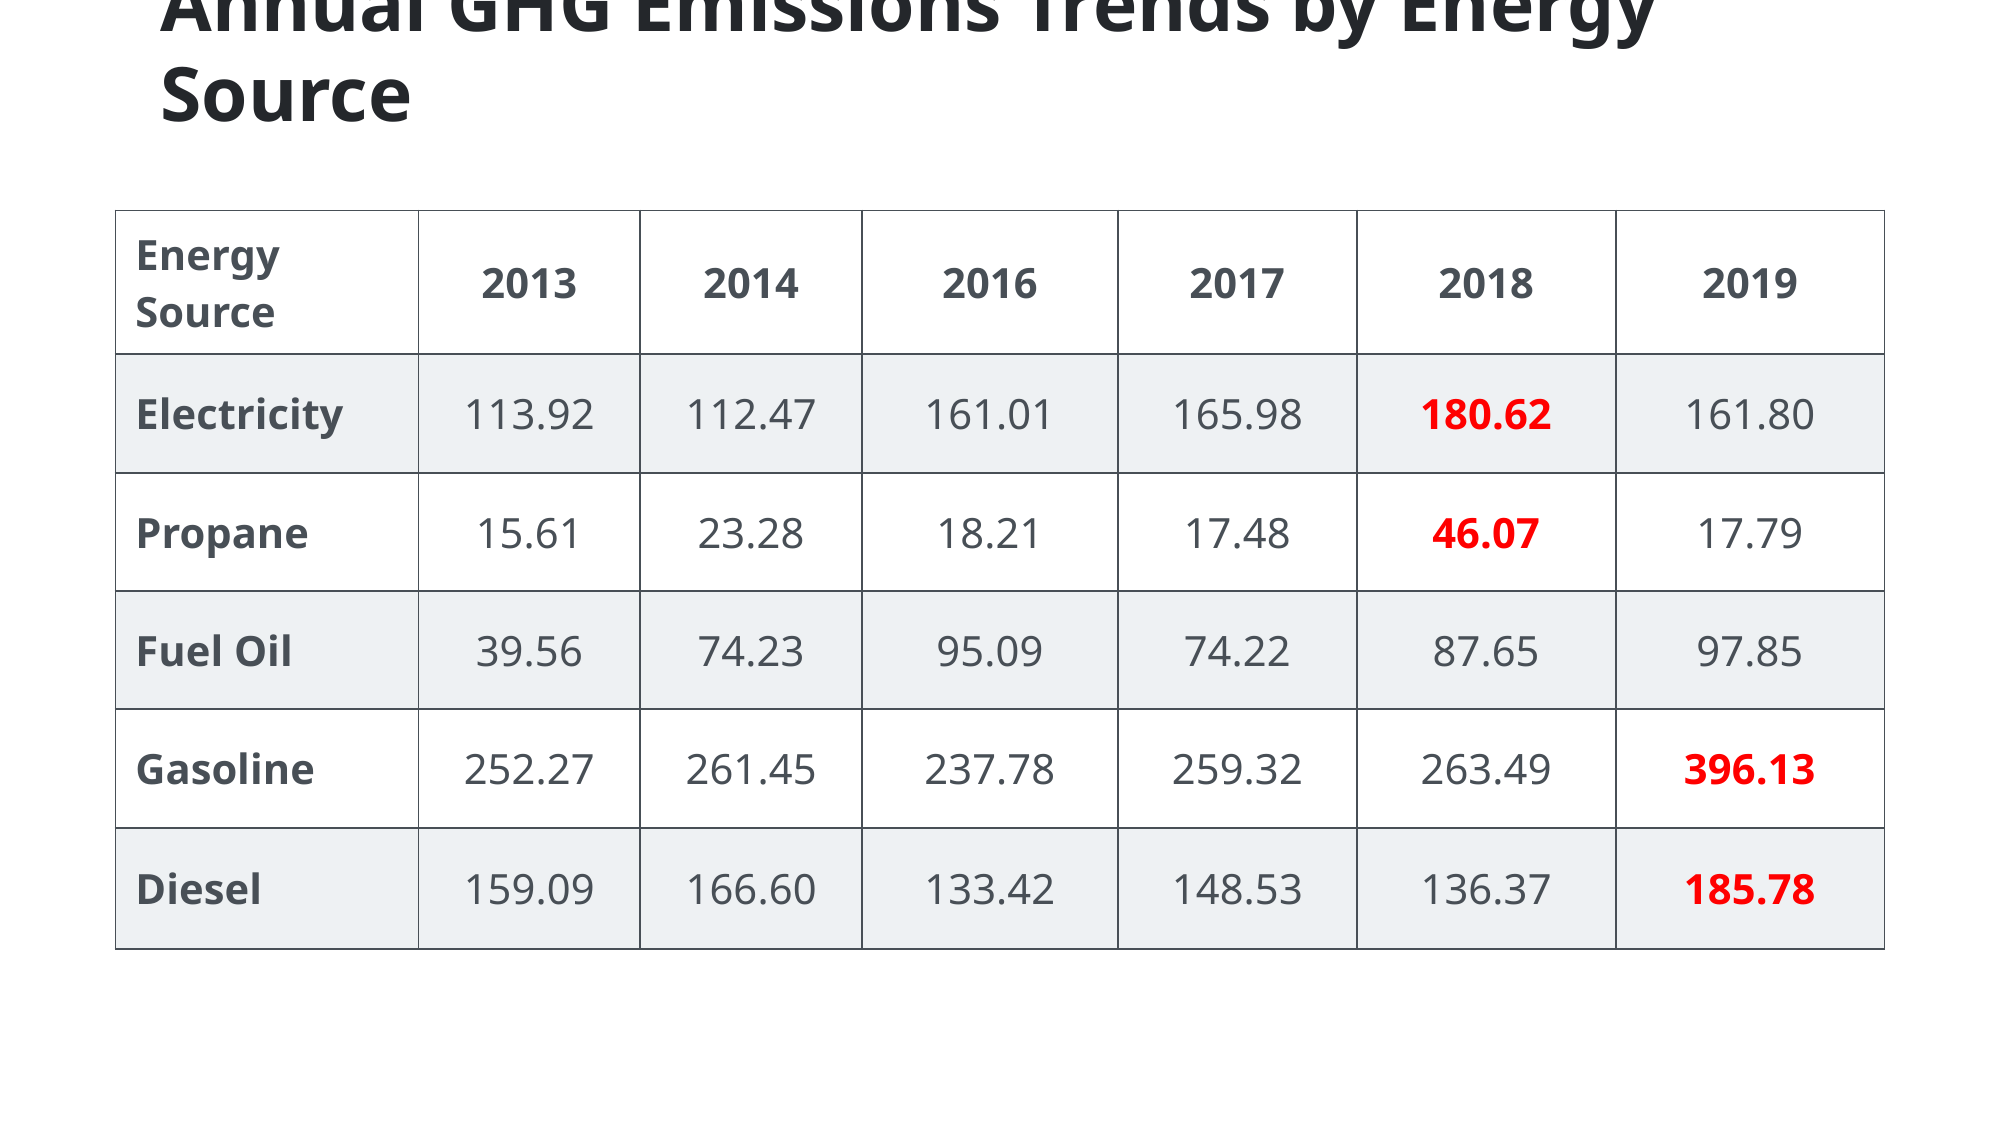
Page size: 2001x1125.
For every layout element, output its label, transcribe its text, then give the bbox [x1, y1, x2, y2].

table_header 2019 [1617, 211, 1884, 353]
table_cell 161.80 [1617, 355, 1884, 472]
table_cell Propane [116, 474, 418, 590]
table_cell 18.21 [863, 474, 1117, 590]
table_cell 252.27 [419, 710, 639, 827]
table_cell 136.37 [1358, 829, 1615, 948]
table_cell 133.42 [863, 829, 1117, 948]
table_cell 263.49 [1358, 710, 1615, 827]
table_cell 97.85 [1617, 592, 1884, 708]
table_cell 112.47 [641, 355, 861, 472]
table_cell 259.32 [1119, 710, 1356, 827]
table_cell 180.62 [1358, 355, 1615, 472]
table_cell 113.92 [419, 355, 639, 472]
text_box Annual GHG Emissions Trends by Energy Source [140, 5, 1860, 157]
table_cell 87.65 [1358, 592, 1615, 708]
table_cell 185.78 [1617, 829, 1884, 948]
table_cell 17.48 [1119, 474, 1356, 590]
table_cell 23.28 [641, 474, 861, 590]
table_cell 39.56 [419, 592, 639, 708]
table_cell Diesel [116, 829, 418, 948]
table_cell Gasoline [116, 710, 418, 827]
table_header 2016 [863, 211, 1117, 353]
table_cell 237.78 [863, 710, 1117, 827]
table_cell 46.07 [1358, 474, 1615, 590]
table_header 2013 [419, 211, 639, 353]
table_cell 165.98 [1119, 355, 1356, 472]
table_header Energy Source [116, 211, 418, 353]
table_cell 261.45 [641, 710, 861, 827]
table_cell 15.61 [419, 474, 639, 590]
table_header 2017 [1119, 211, 1356, 353]
table_header 2014 [641, 211, 861, 353]
table_cell 396.13 [1617, 710, 1884, 827]
table_cell 161.01 [863, 355, 1117, 472]
table_cell 166.60 [641, 829, 861, 948]
table_header 2018 [1358, 211, 1615, 353]
table_cell 74.22 [1119, 592, 1356, 708]
table_cell 148.53 [1119, 829, 1356, 948]
table_cell 74.23 [641, 592, 861, 708]
table_cell Electricity [116, 355, 418, 472]
table_cell Fuel Oil [116, 592, 418, 708]
table_cell 159.09 [419, 829, 639, 948]
table_cell 95.09 [863, 592, 1117, 708]
table_cell 17.79 [1617, 474, 1884, 590]
